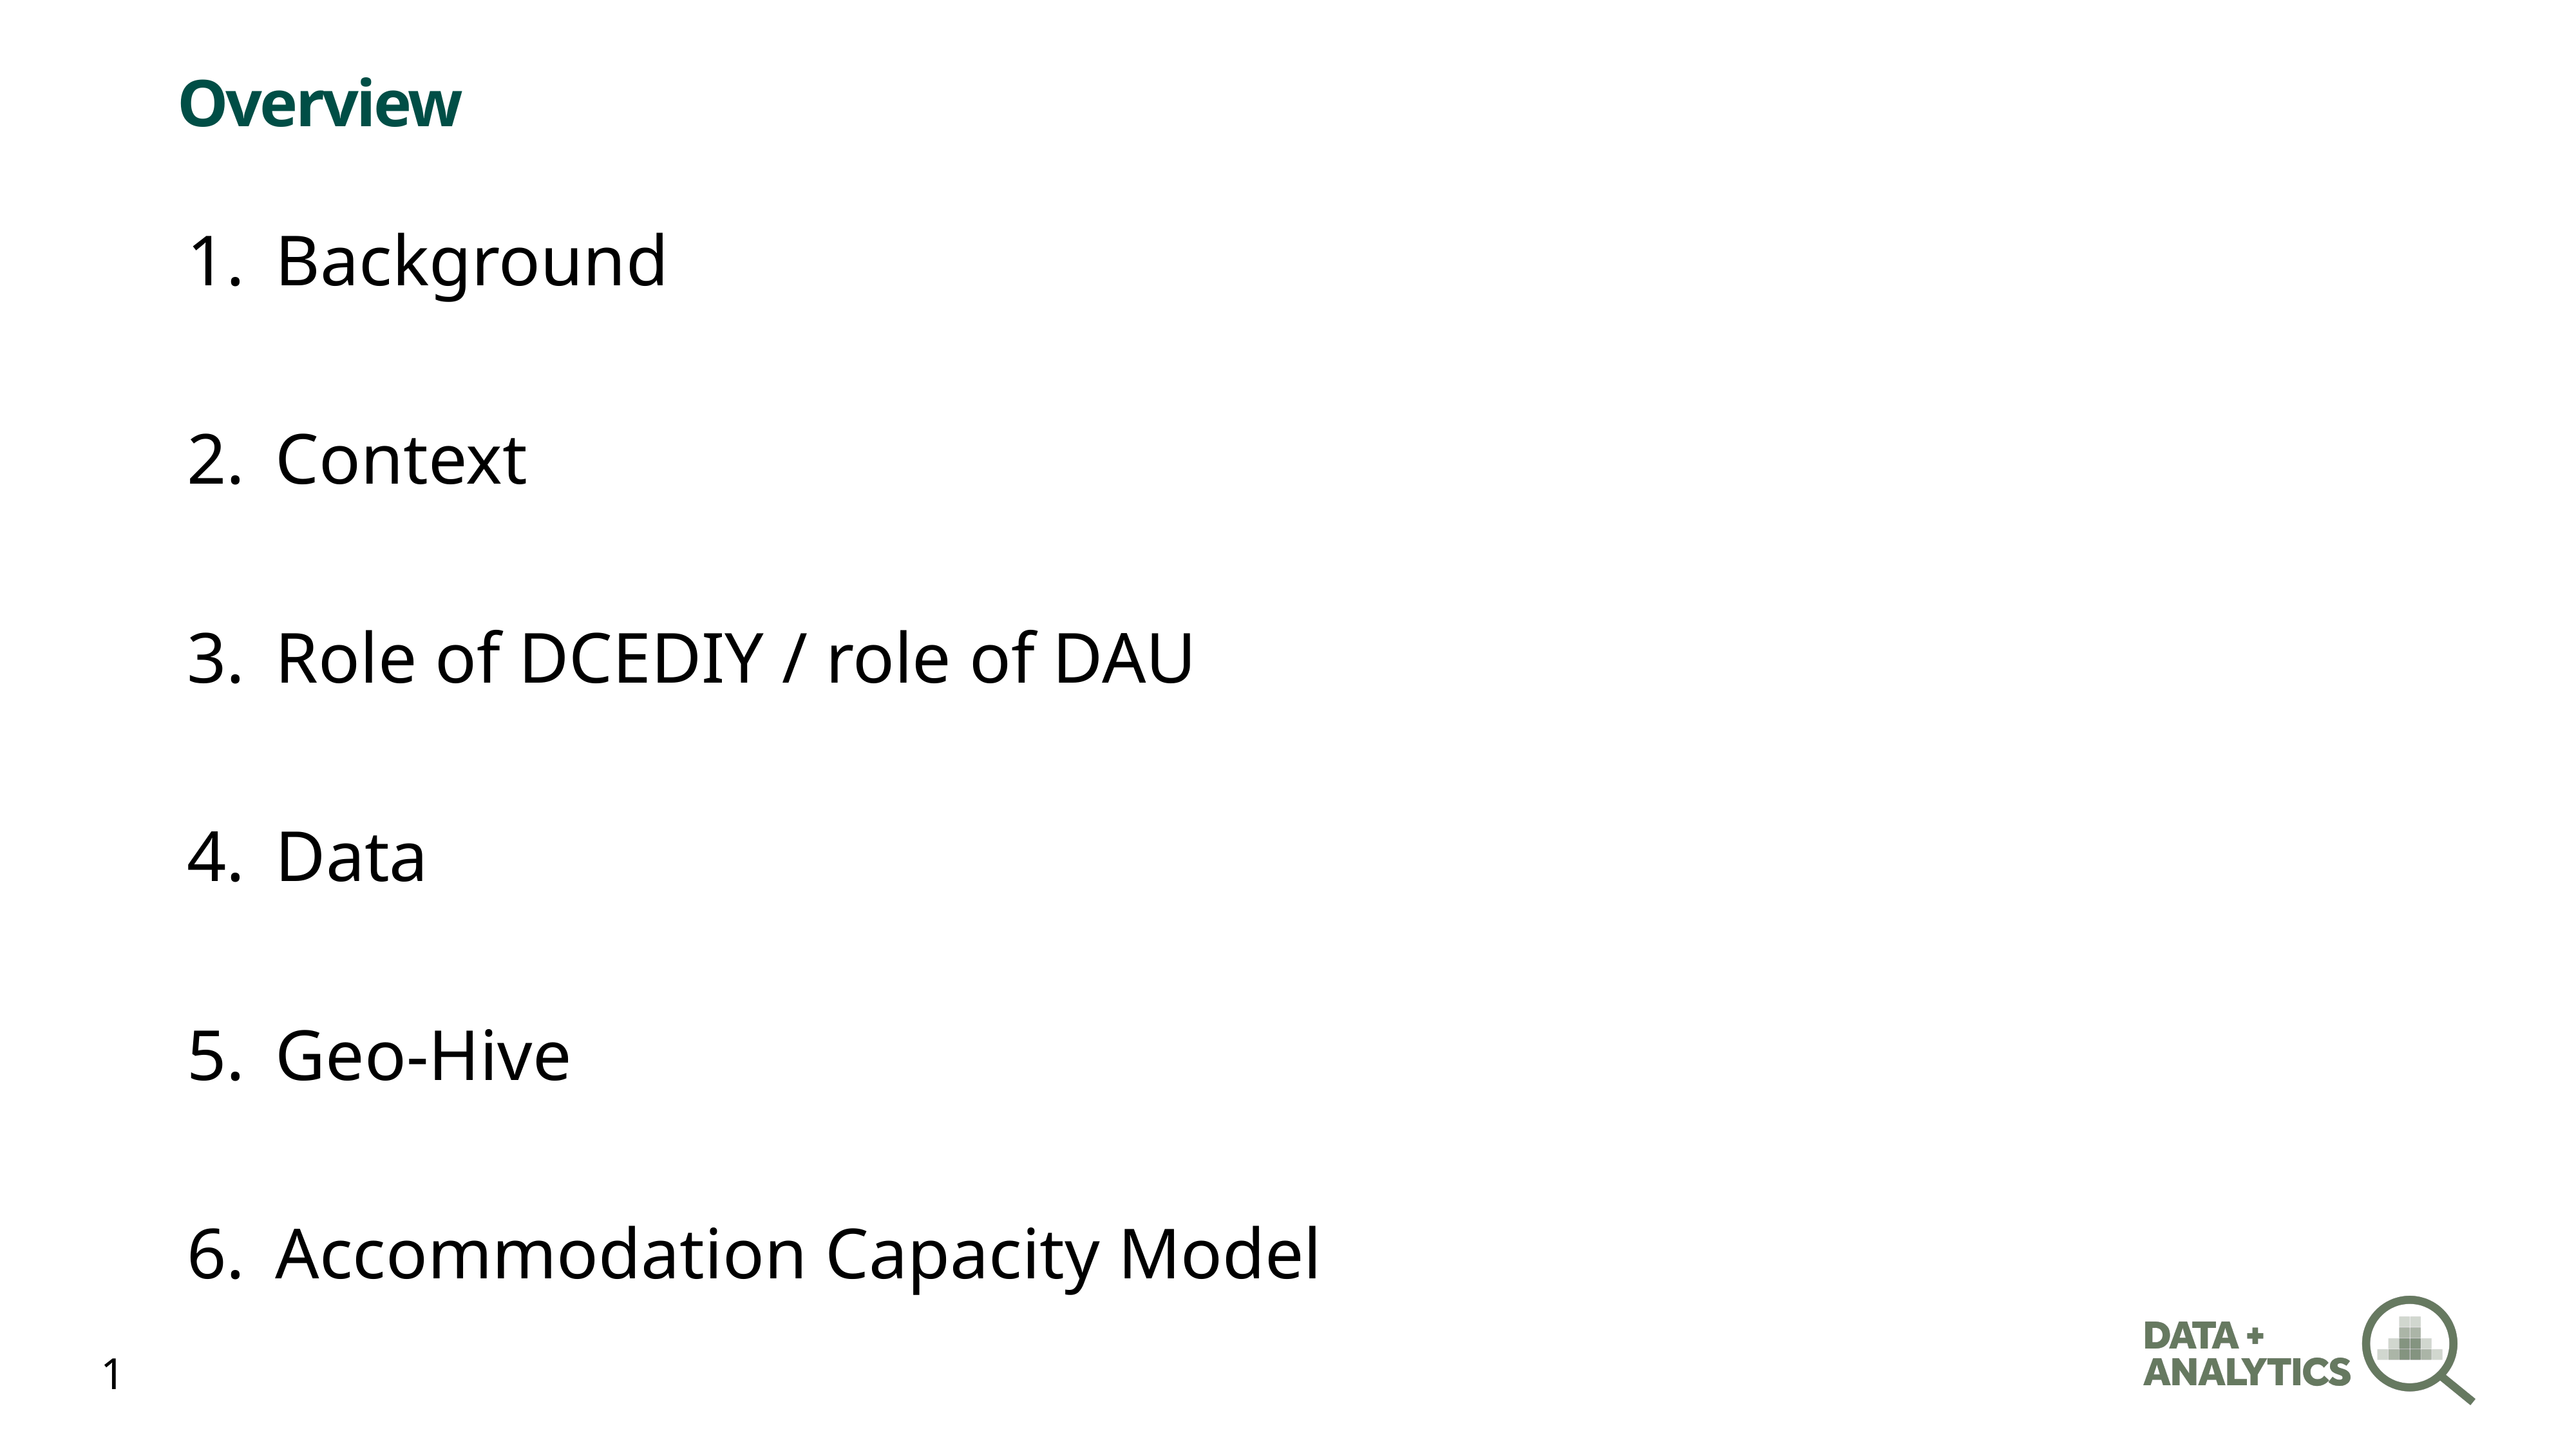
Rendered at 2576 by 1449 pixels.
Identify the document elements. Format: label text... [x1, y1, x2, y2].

picture [2143, 1296, 2476, 1405]
title Overview [177, 77, 2399, 357]
text_box 1 [48, 1341, 178, 1403]
list Background Context Role of DCEDIY / role of DAU Data Geo-Hive Accommodation Capacity Model [177, 357, 2399, 1305]
